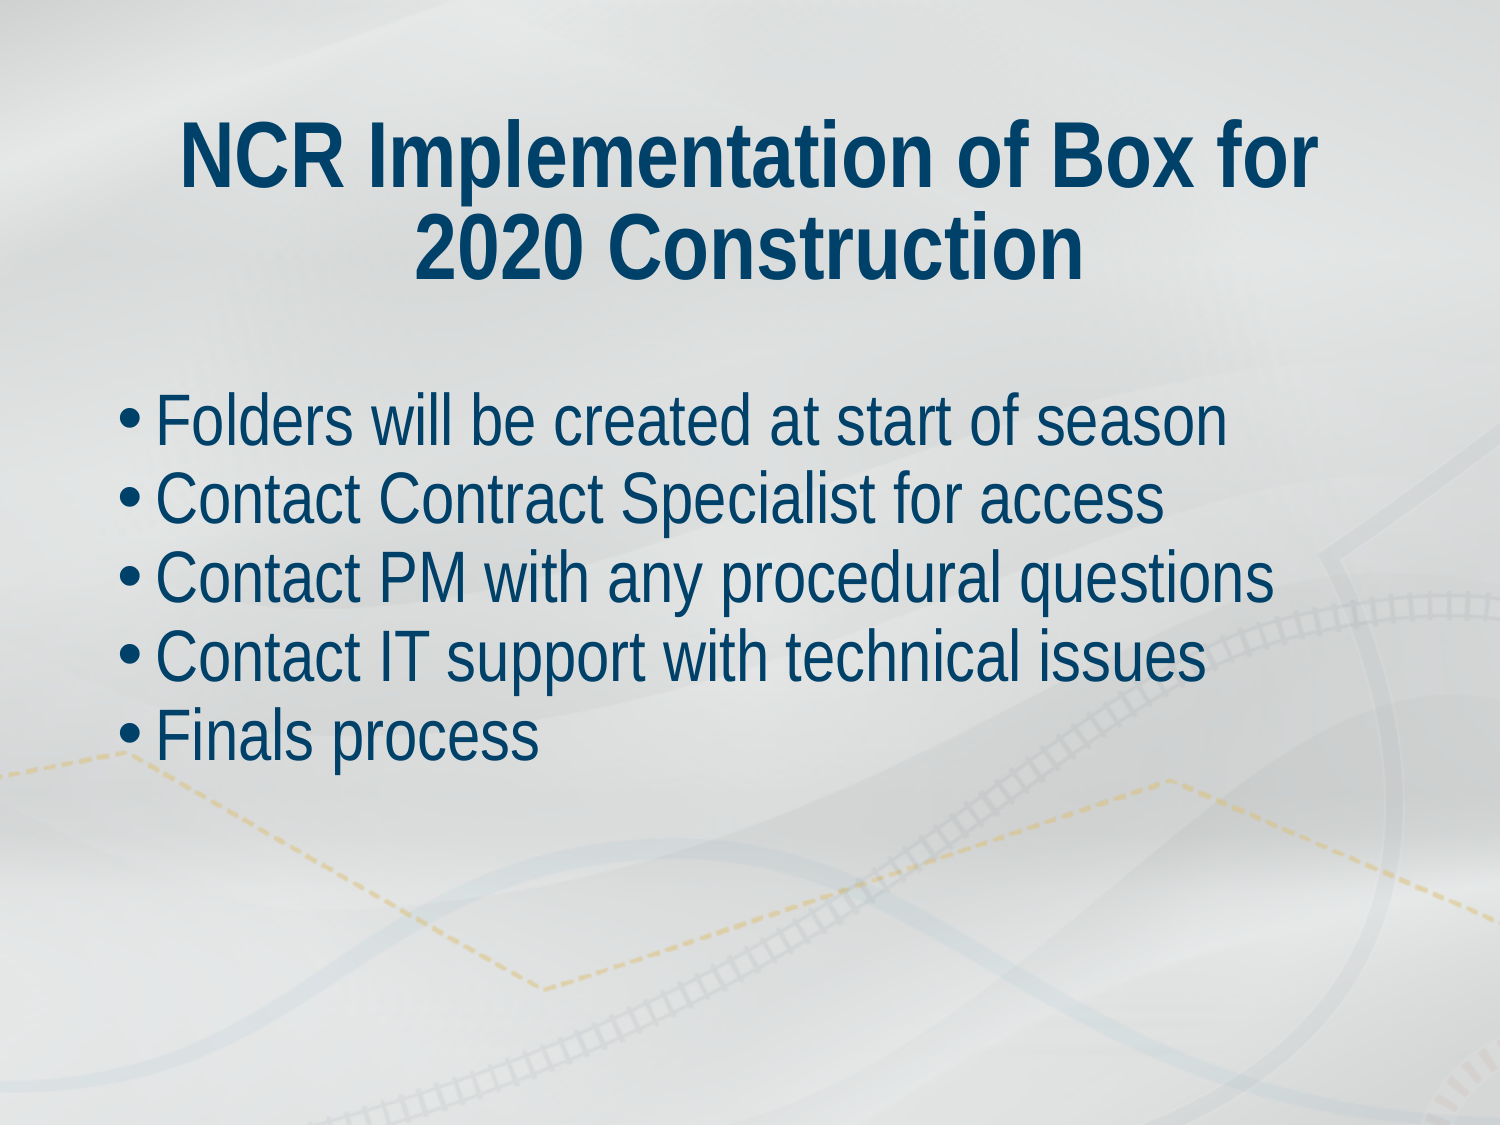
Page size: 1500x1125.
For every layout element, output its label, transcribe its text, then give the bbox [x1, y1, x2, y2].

title NCR Implementation of Box for 2020 Construction [103, 97, 1397, 315]
picture [0, 0, 1500, 1125]
list Folders will be created at start of season Contact Contract Specialist for access Contact PM with any procedural questions Contact IT support with technical issues Finals process [103, 375, 1443, 1089]
